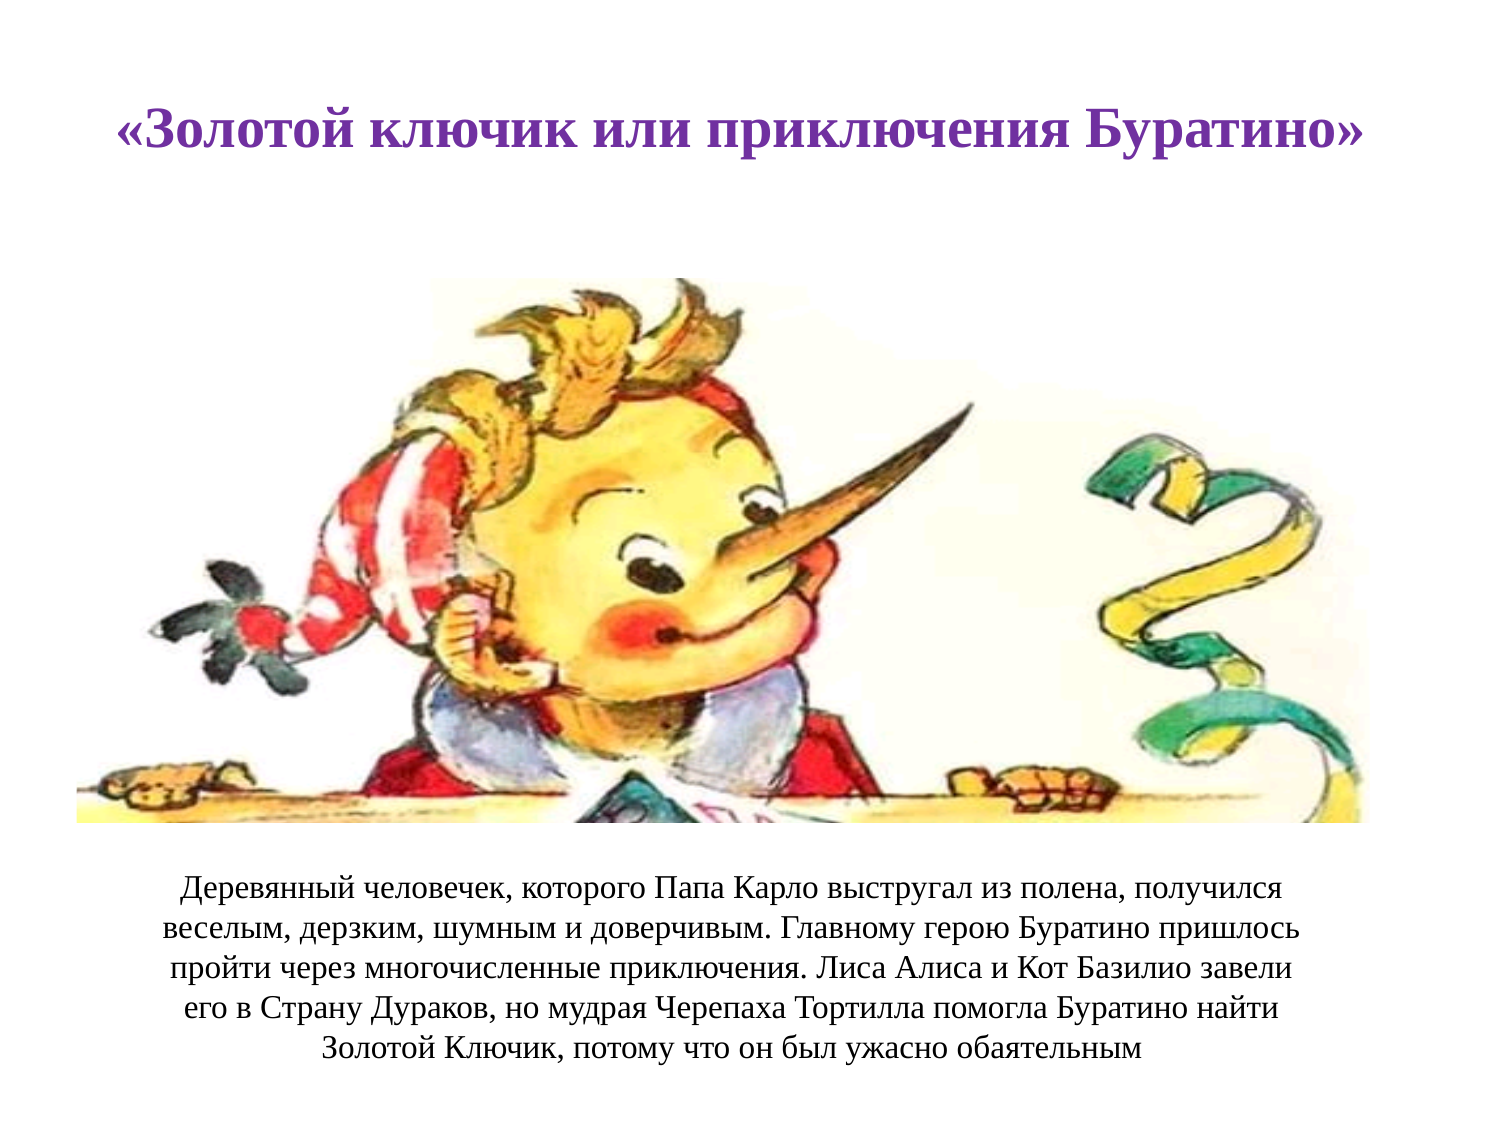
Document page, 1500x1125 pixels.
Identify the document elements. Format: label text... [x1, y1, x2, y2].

text_box «Золотой ключик или приключения Буратино» [64, 81, 1417, 167]
picture [76, 278, 1370, 823]
text_box Деревянный человечек, которого Папа Карло выстругал из полена, получился веселым, дерзким, шумным и доверчивым. Главному герою Буратино пришлось пройти через многочисленные приключения. Лиса Алиса и Кот Базилио завели его в Страну Дураков, но мудрая Черепаха Тортилла помогла Буратино найти Золотой Ключик, потому что он был ужасно обаятельным [135, 857, 1329, 1113]
